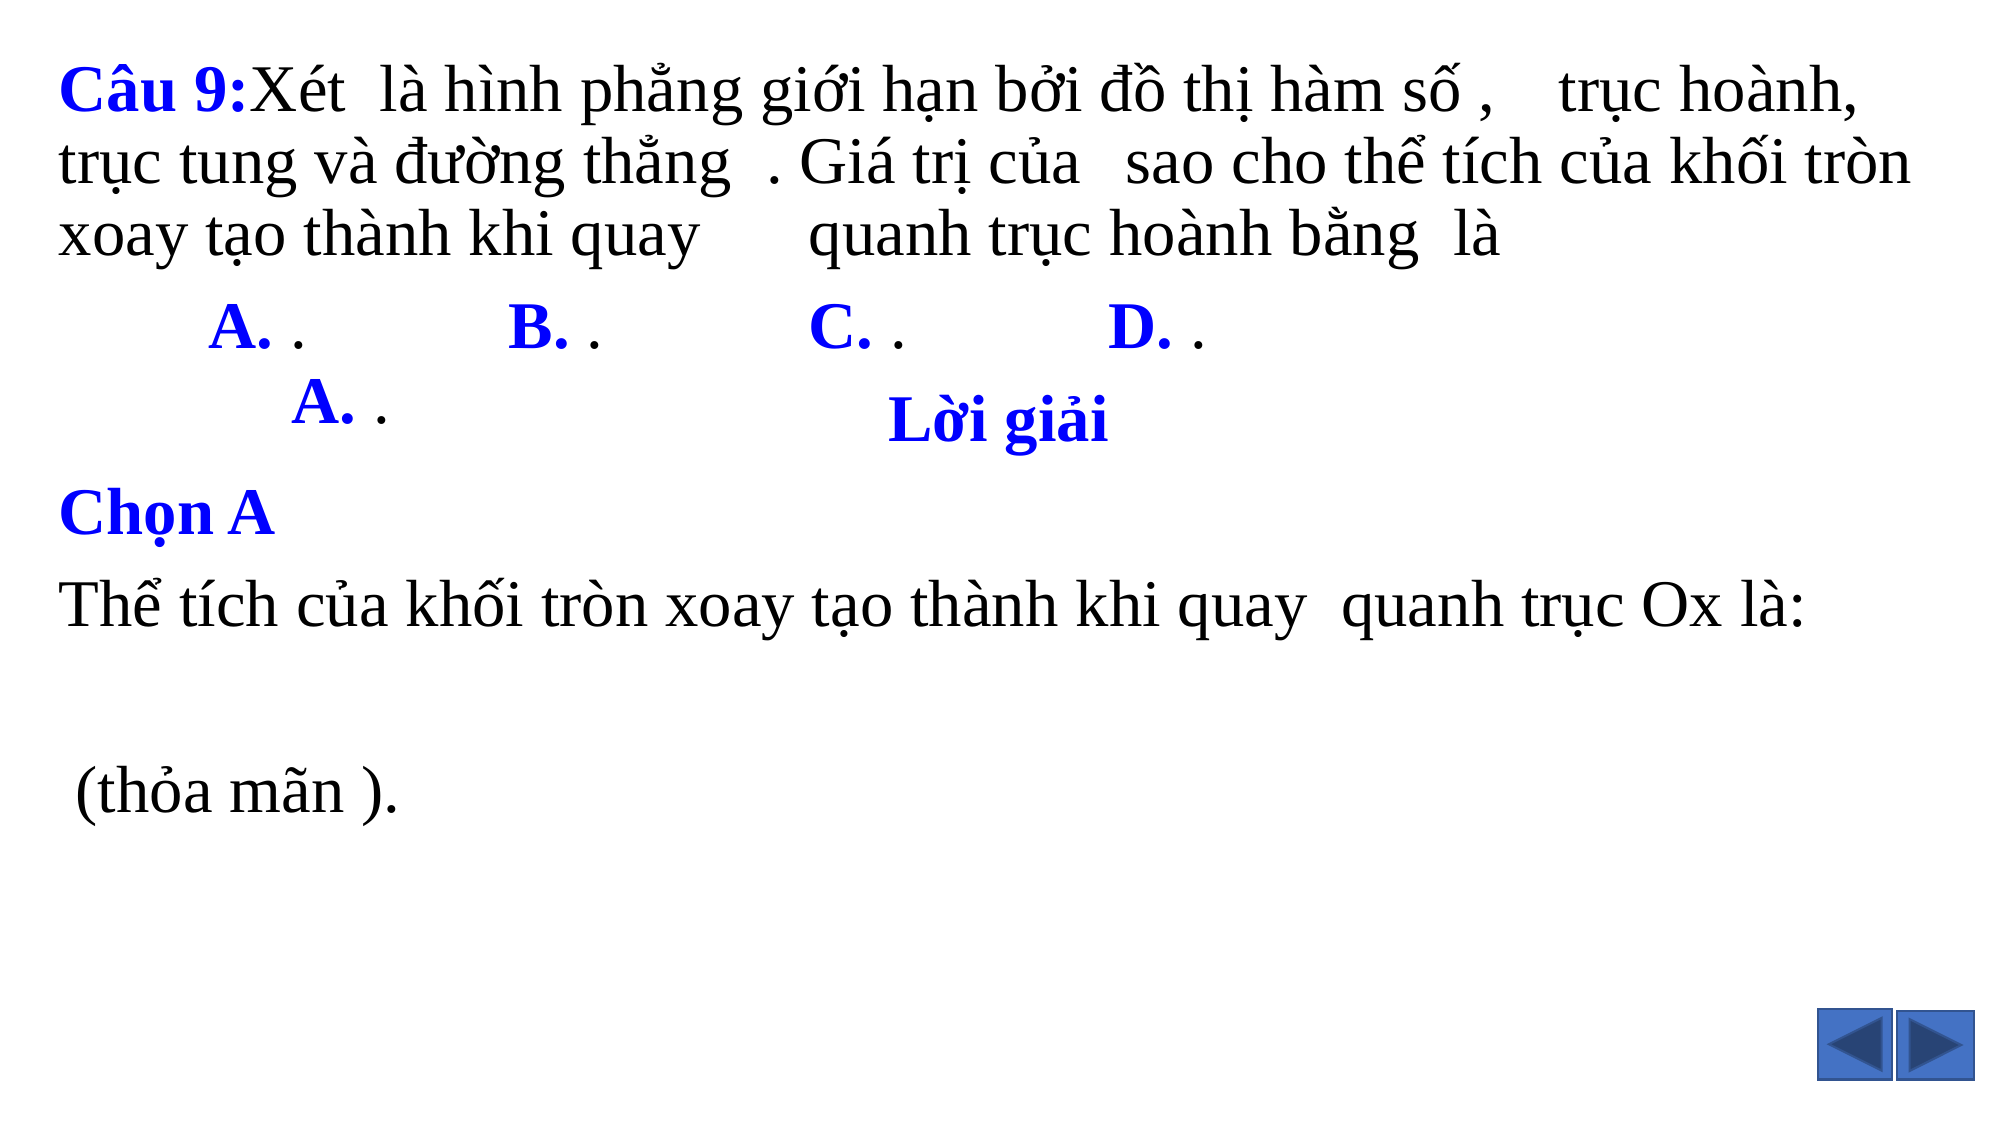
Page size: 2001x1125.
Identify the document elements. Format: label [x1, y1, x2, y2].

text_box [1817, 1008, 1893, 1081]
text_box [1896, 1010, 1975, 1081]
